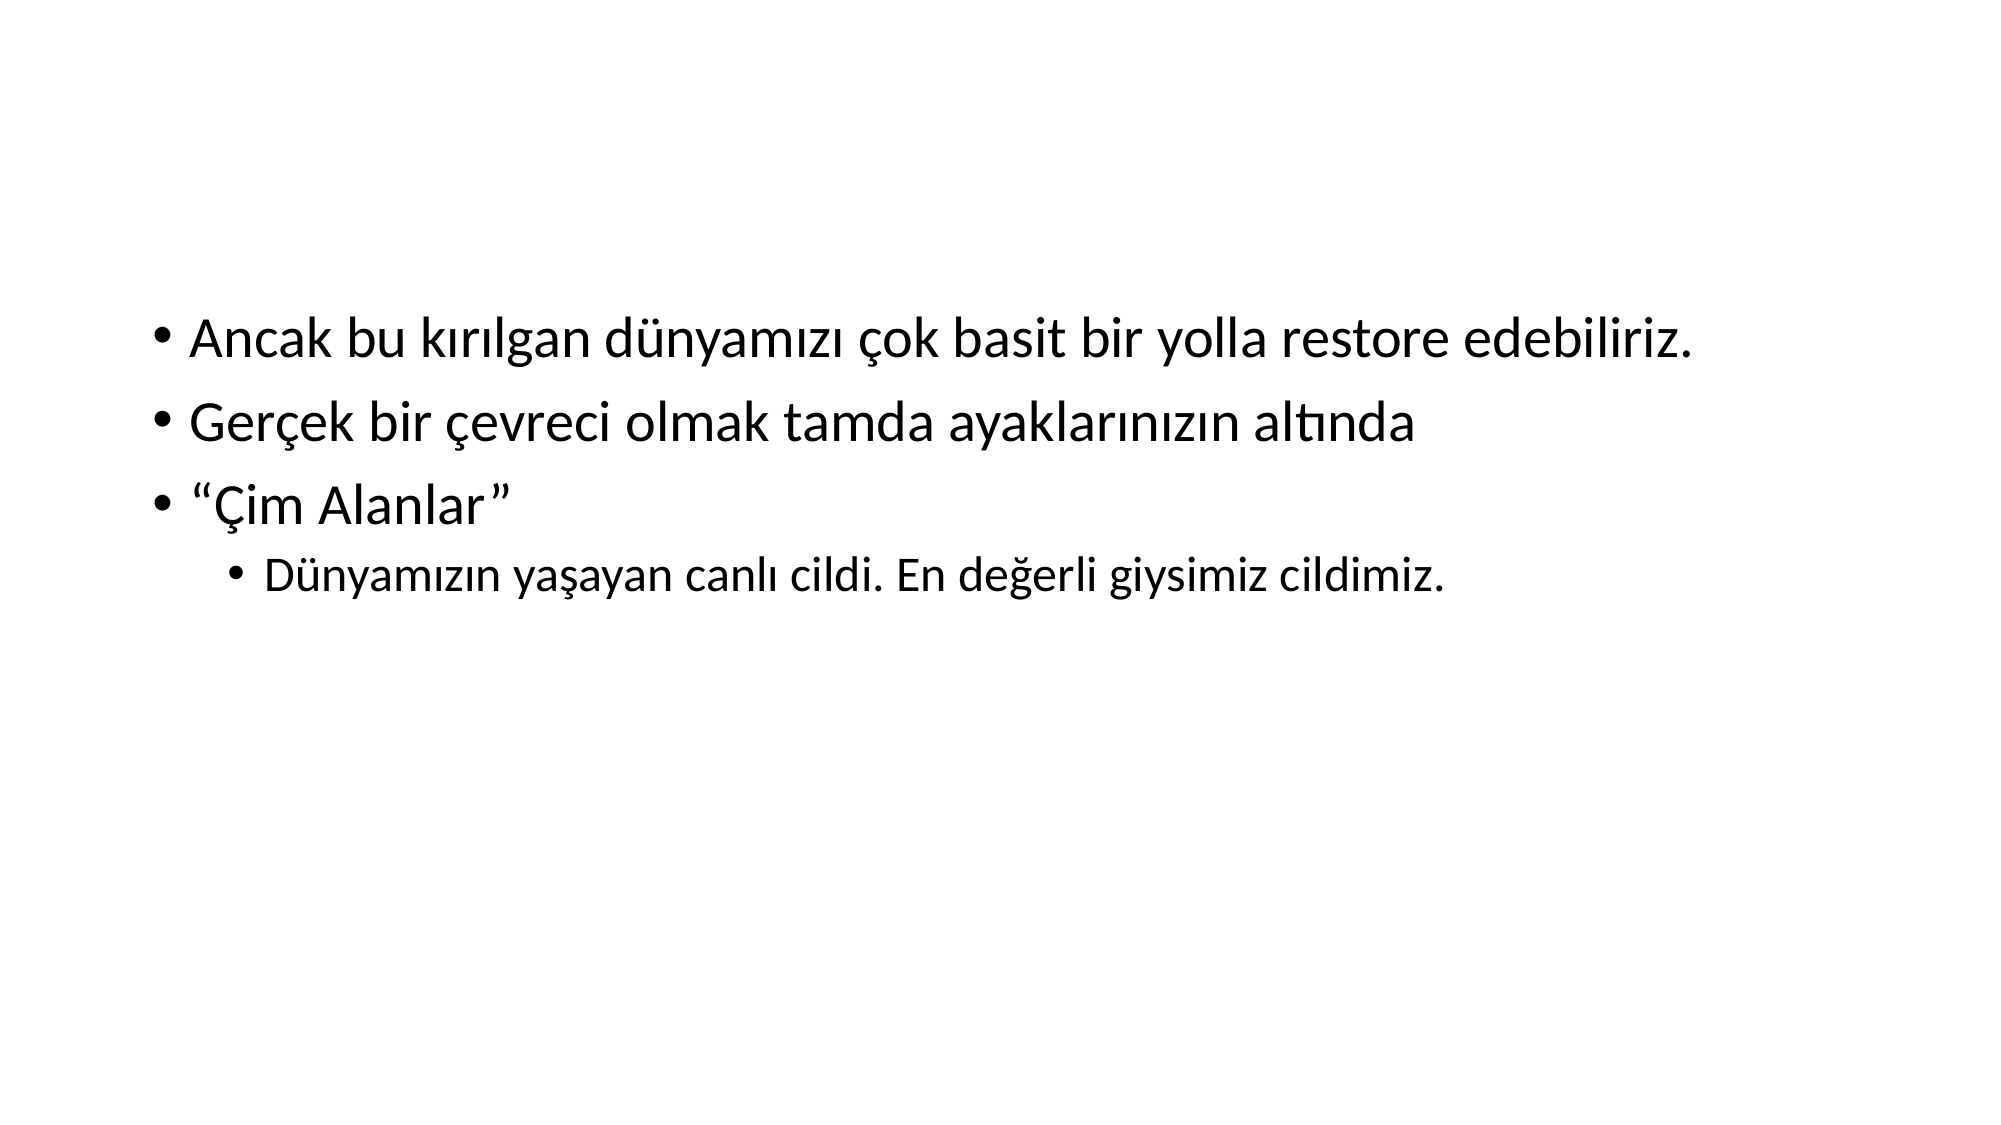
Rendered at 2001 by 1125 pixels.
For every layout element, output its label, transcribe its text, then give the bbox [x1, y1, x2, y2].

list Ancak bu kırılgan dünyamızı çok basit bir yolla restore edebiliriz. Gerçek bir çevreci olmak tamda ayaklarınızın altında “Çim Alanlar” Dünyamızın yaşayan canlı cildi. En değerli giysimiz cildimiz. [137, 299, 1863, 1014]
